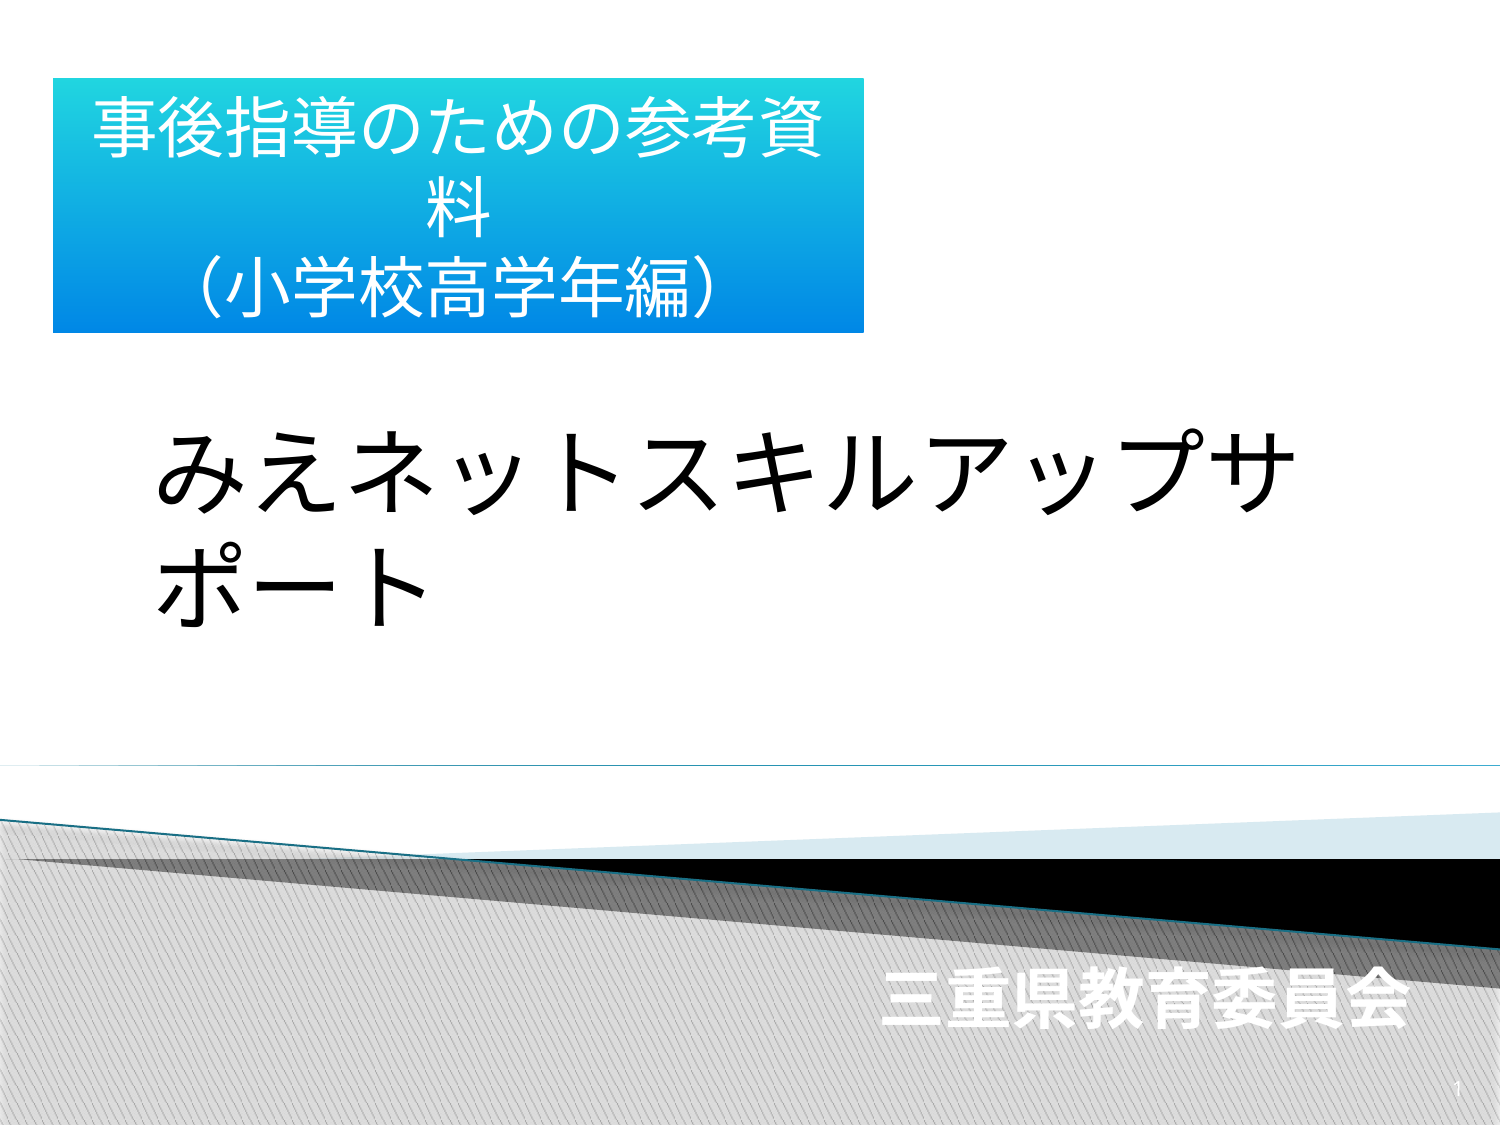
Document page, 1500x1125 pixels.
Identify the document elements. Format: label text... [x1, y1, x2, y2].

text_box みえネットスキルアップサポート [137, 405, 1449, 651]
text_box 三重県教育委員会 [863, 949, 1455, 1045]
picture [5, 859, 1500, 989]
text_box 事後指導のための参考資料 （小学校高学年編） [53, 78, 864, 333]
slide_number 1 [1418, 1051, 1479, 1112]
